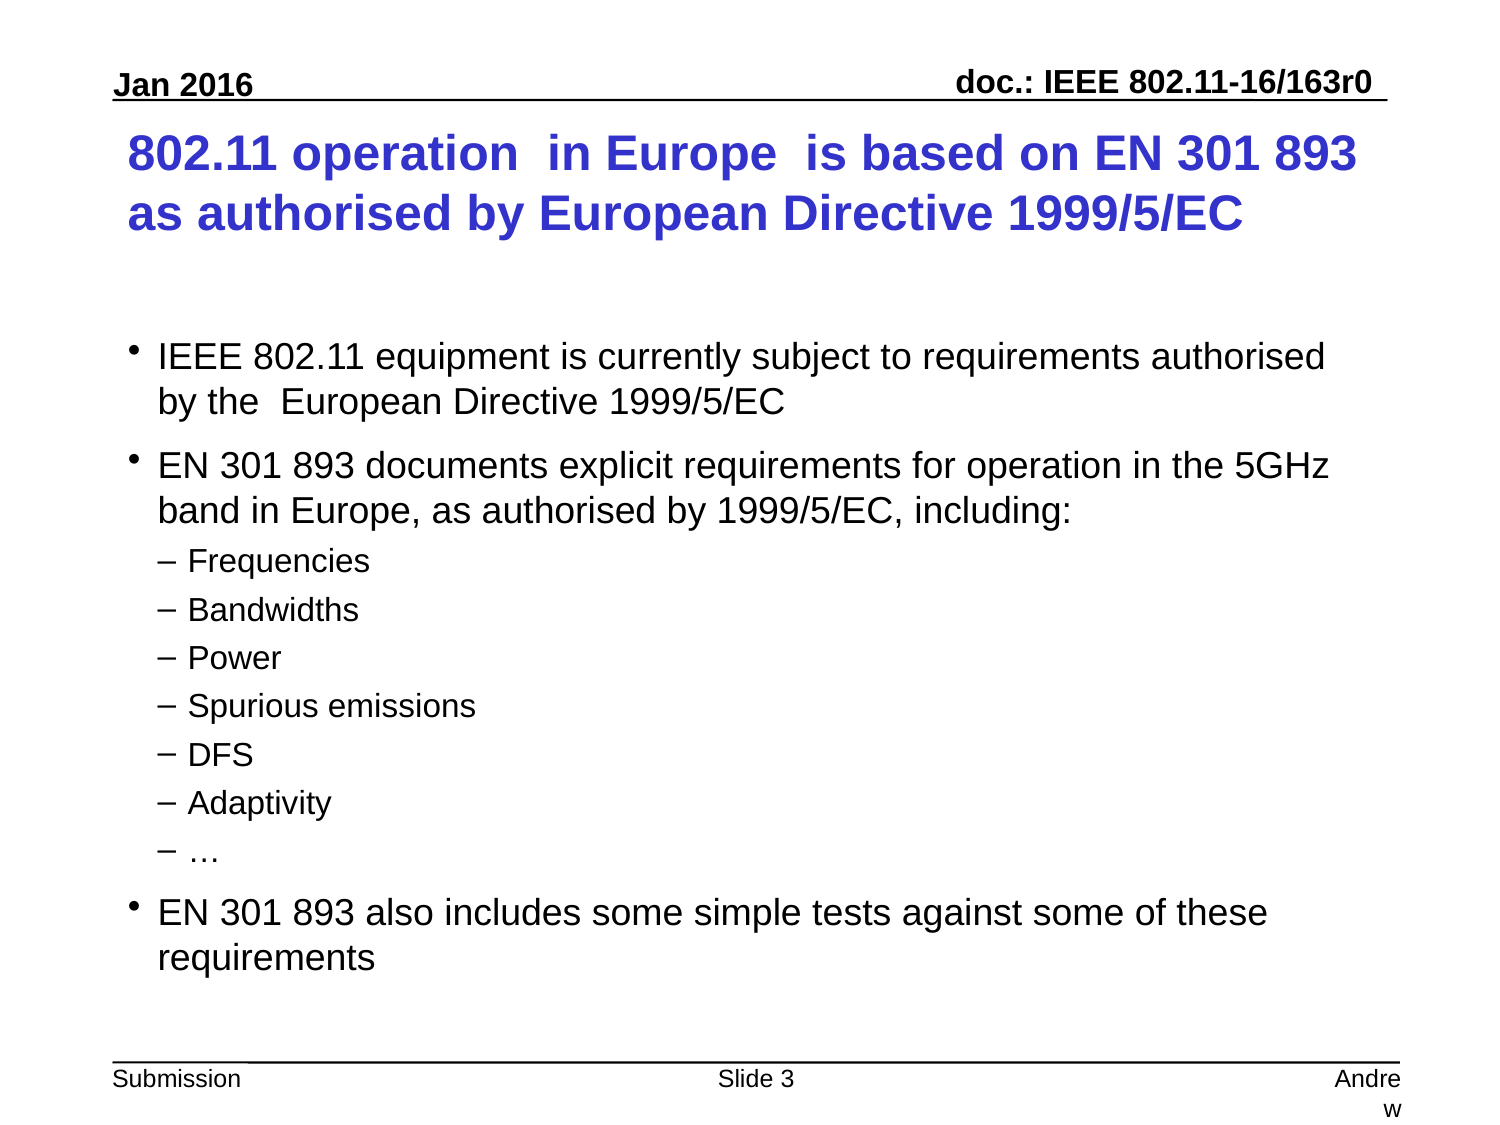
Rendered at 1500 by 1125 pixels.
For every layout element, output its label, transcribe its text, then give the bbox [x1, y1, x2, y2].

footer Andrew Myles, Cisco [1320, 1061, 1402, 1093]
list IEEE 802.11 equipment is currently subject to requirements authorised by the European Directive 1999/5/EC EN 301 893 documents explicit requirements for operation in the 5GHz band in Europe, as authorised by 1999/5/EC, including: Frequencies Bandwidths Power Spurious emissions DFS Adaptivity … EN 301 893 also includes some simple tests against some of these requirements [112, 324, 1388, 1000]
slide_number Slide 3 [709, 1061, 803, 1093]
title 802.11 operation in Europe is based on EN 301 893 as authorised by European Directive 1999/5/EC [112, 112, 1413, 288]
